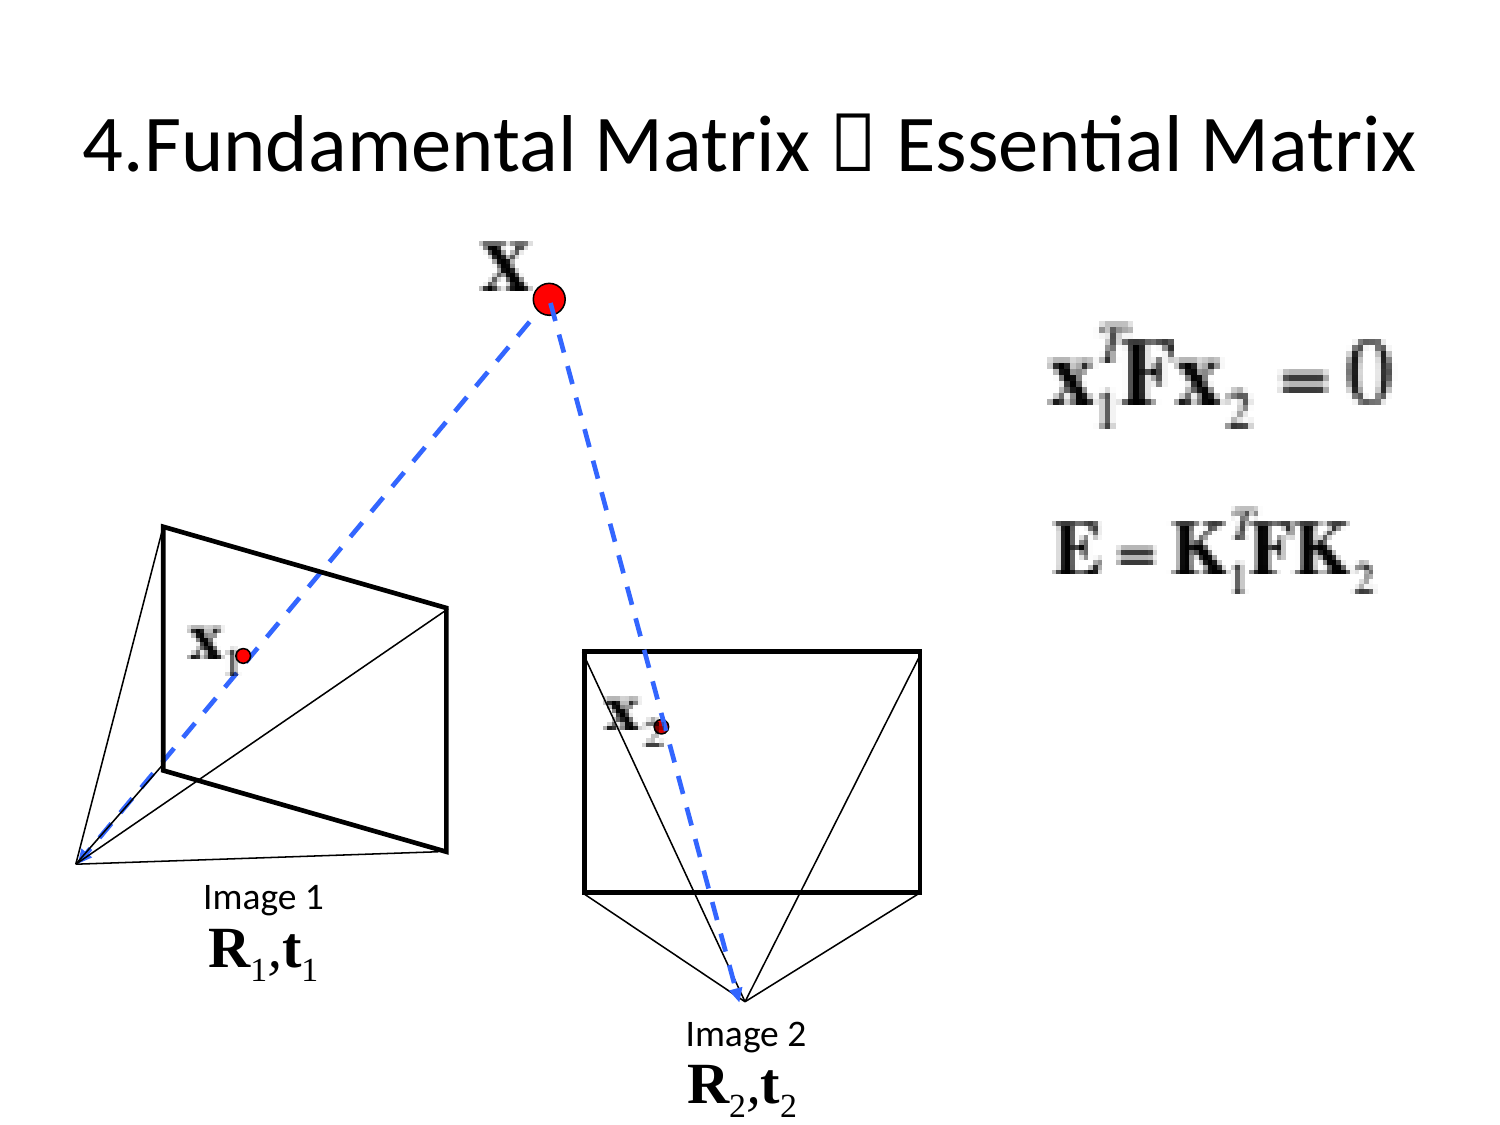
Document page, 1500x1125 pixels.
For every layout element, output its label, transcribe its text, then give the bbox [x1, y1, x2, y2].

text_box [582, 651, 921, 1002]
text_box Image 2 [670, 1011, 822, 1062]
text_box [1043, 491, 1383, 600]
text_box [595, 658, 669, 753]
text_box Image 1 [188, 874, 340, 924]
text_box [470, 228, 539, 297]
title 4.Fundamental Matrix  Essential Matrix [0, 45, 1500, 233]
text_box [75, 526, 449, 865]
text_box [178, 587, 252, 682]
text_box R2,t2 [672, 1037, 858, 1125]
text_box [534, 283, 566, 316]
text_box R1,t1 [193, 901, 377, 996]
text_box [1035, 302, 1400, 437]
